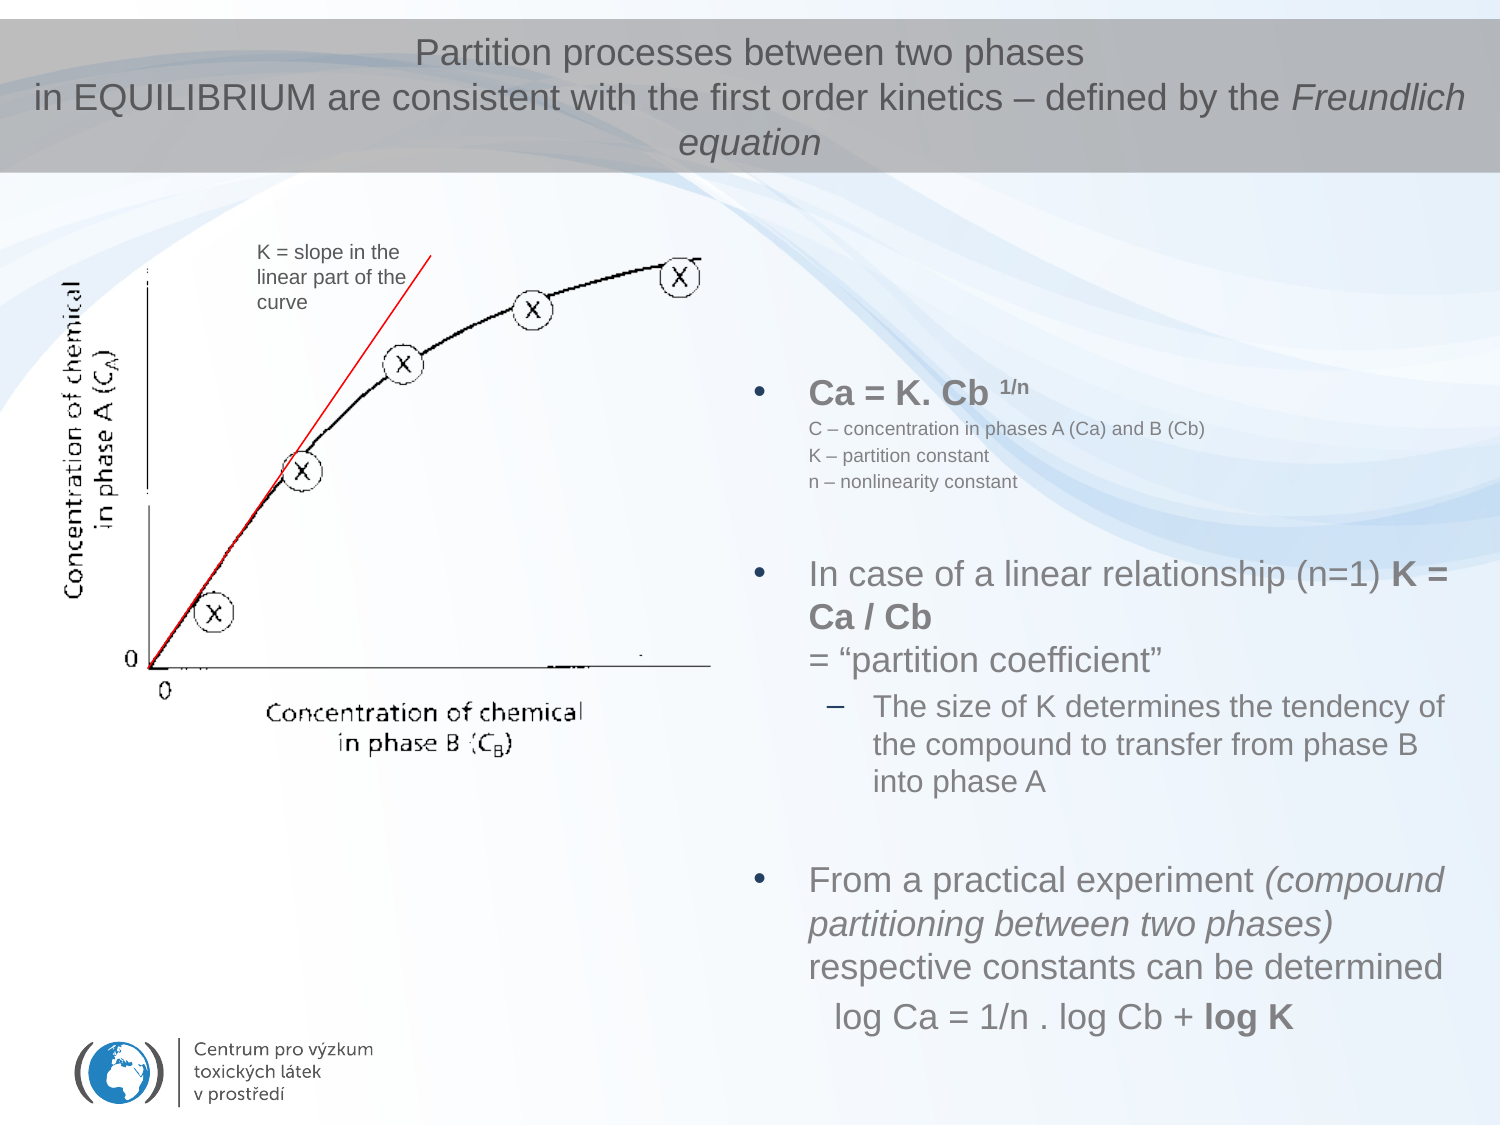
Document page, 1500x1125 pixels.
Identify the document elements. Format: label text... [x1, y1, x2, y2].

title Partition processes between two phases in EQUILIBRIUM are consistent with the first order kinetics – defined by the Freundlich equation [0, 19, 1500, 173]
picture [0, 173, 1500, 1125]
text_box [147, 255, 432, 669]
picture [0, 0, 1500, 19]
list Ca = K. Cb 1/n C – concentration in phases A (Ca) and B (Cb) K – partition constant n – nonlinearity constant In case of a linear relationship (n=1) K = Ca / Cb = “partition coefficient” The size of K determines the tendency of the compound to transfer from phase B into phase A From a practical experiment (compound partitioning between two phases) respective constants can be determined log Ca = 1/n . log Cb + log K [738, 361, 1471, 1106]
